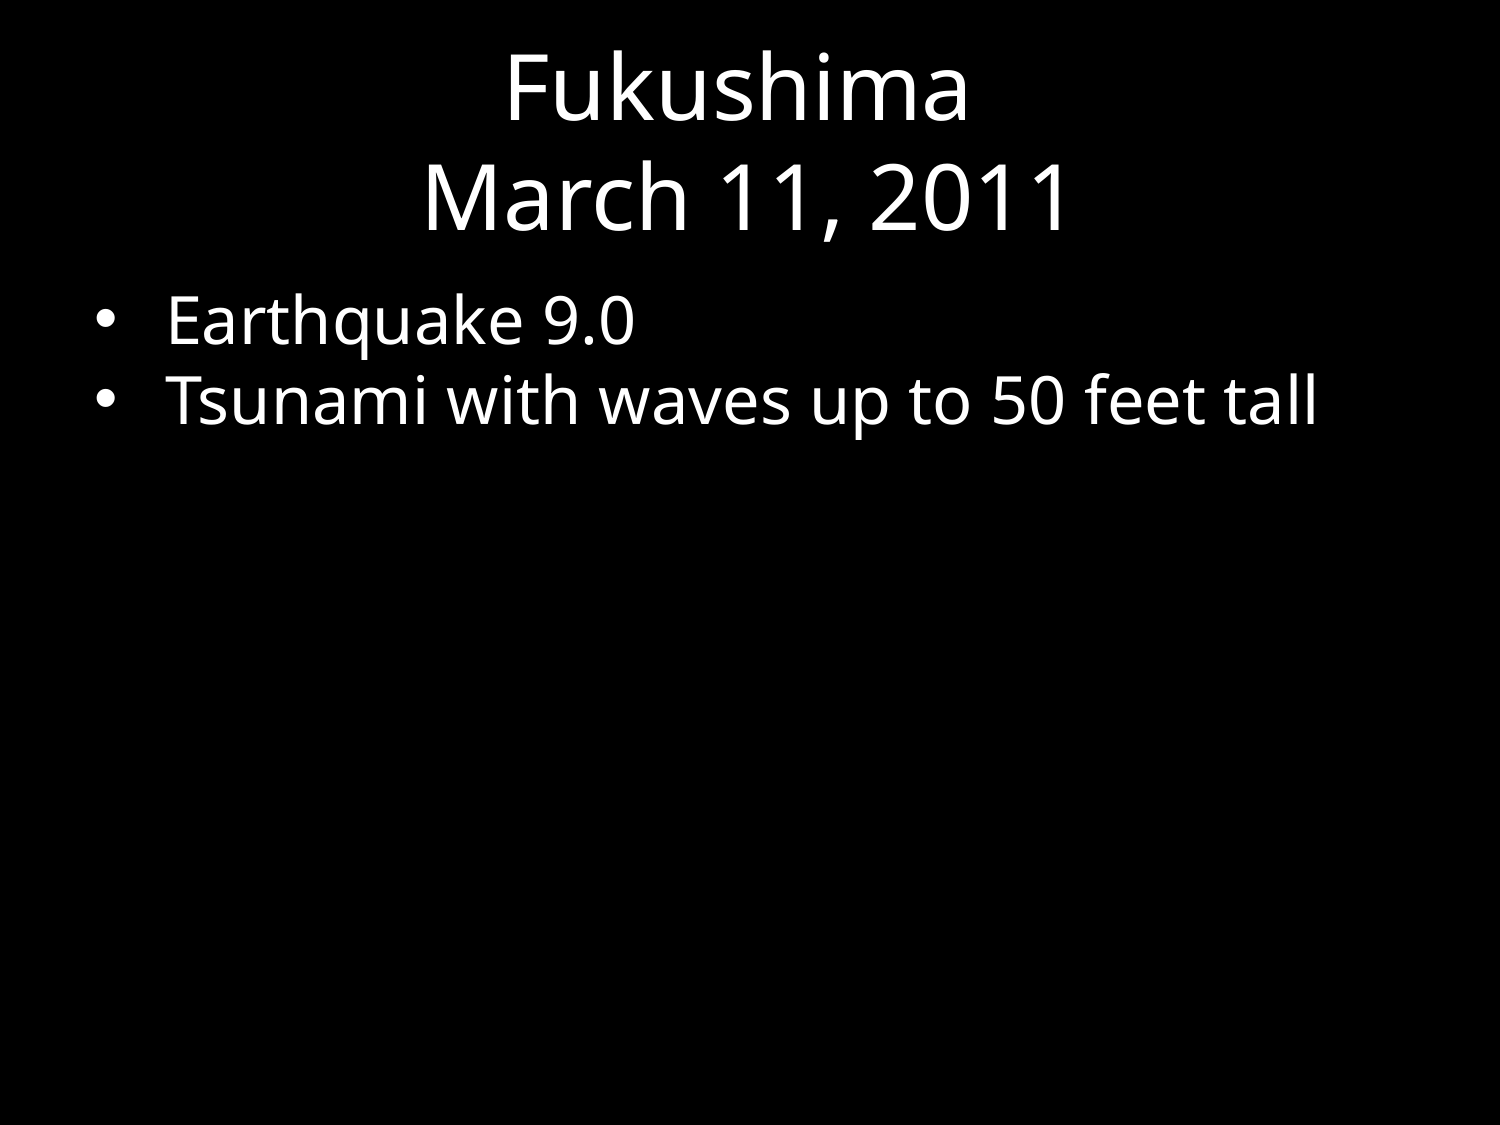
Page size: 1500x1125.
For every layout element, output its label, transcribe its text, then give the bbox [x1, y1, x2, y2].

list Earthquake 9.0 Tsunami with waves up to 50 feet tall [75, 262, 1425, 1005]
title Fukushima March 11, 2011 [75, 45, 1425, 233]
